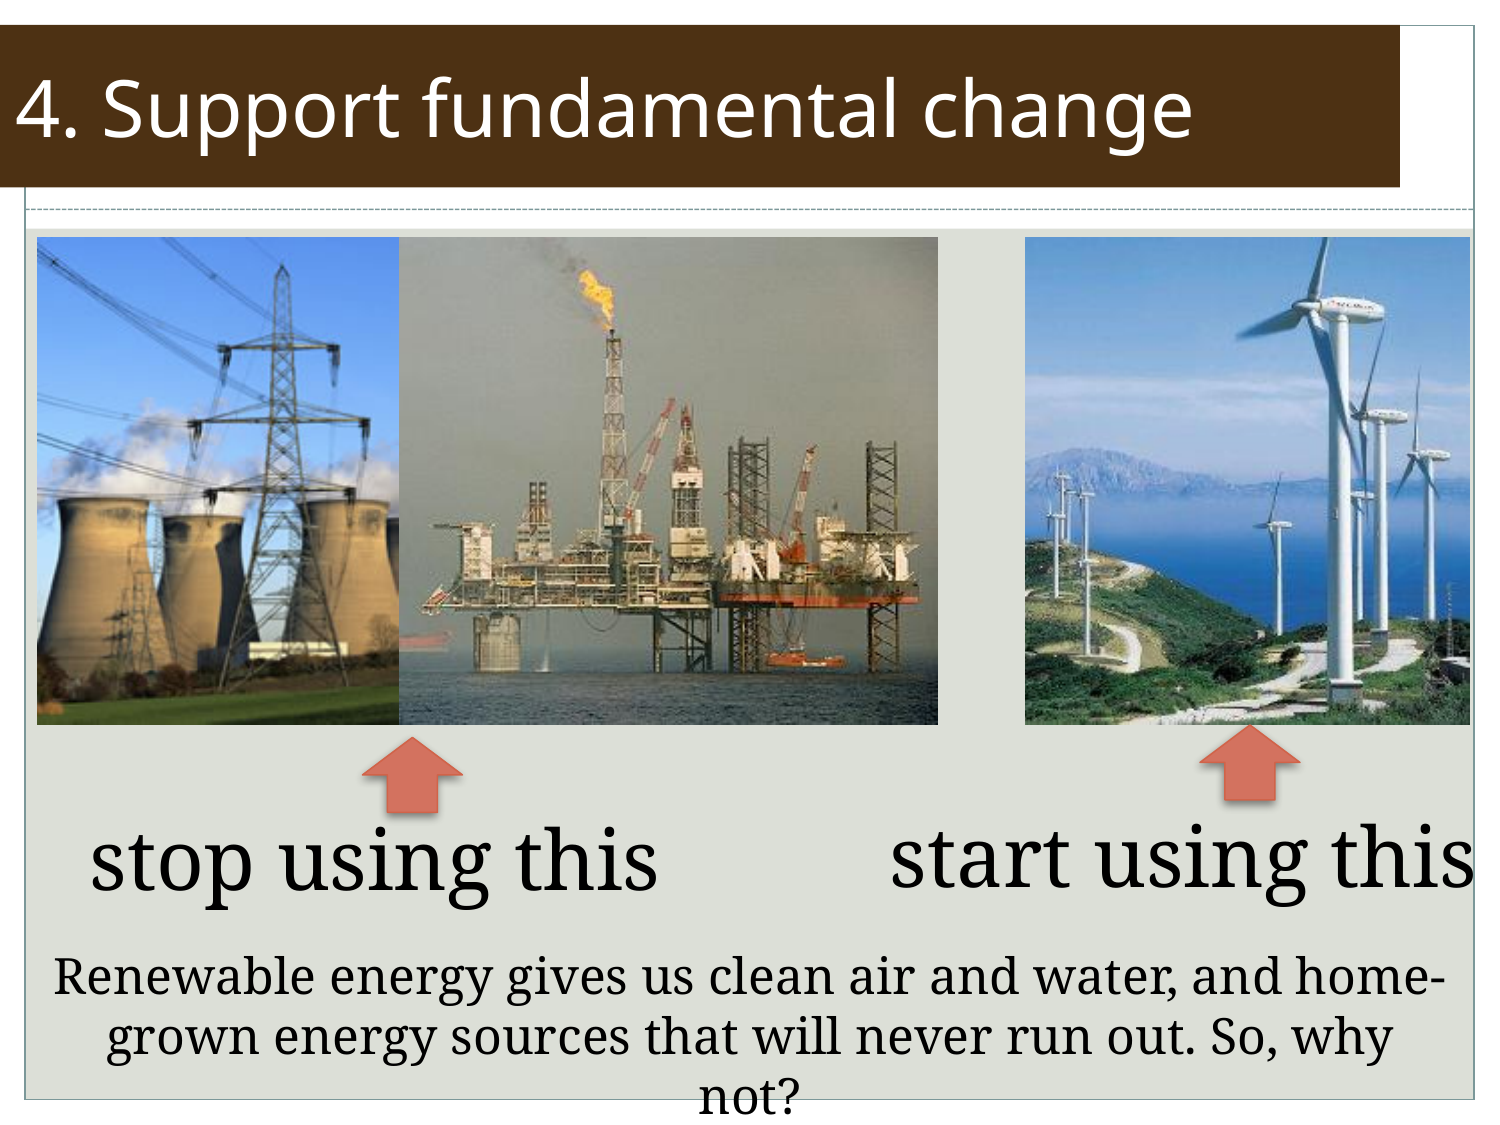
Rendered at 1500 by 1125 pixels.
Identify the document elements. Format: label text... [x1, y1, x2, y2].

title 4. Support fundamental change [0, 24, 1401, 188]
text_box stop using this [74, 800, 750, 915]
text_box start using this [874, 796, 1500, 912]
text_box [1199, 737, 1301, 801]
text_box [361, 736, 464, 814]
picture [1024, 237, 1470, 726]
text_box Renewable energy gives us clean air and water, and home-grown energy sources that will never run out. So, why not? [37, 937, 1463, 1125]
picture [37, 237, 938, 726]
